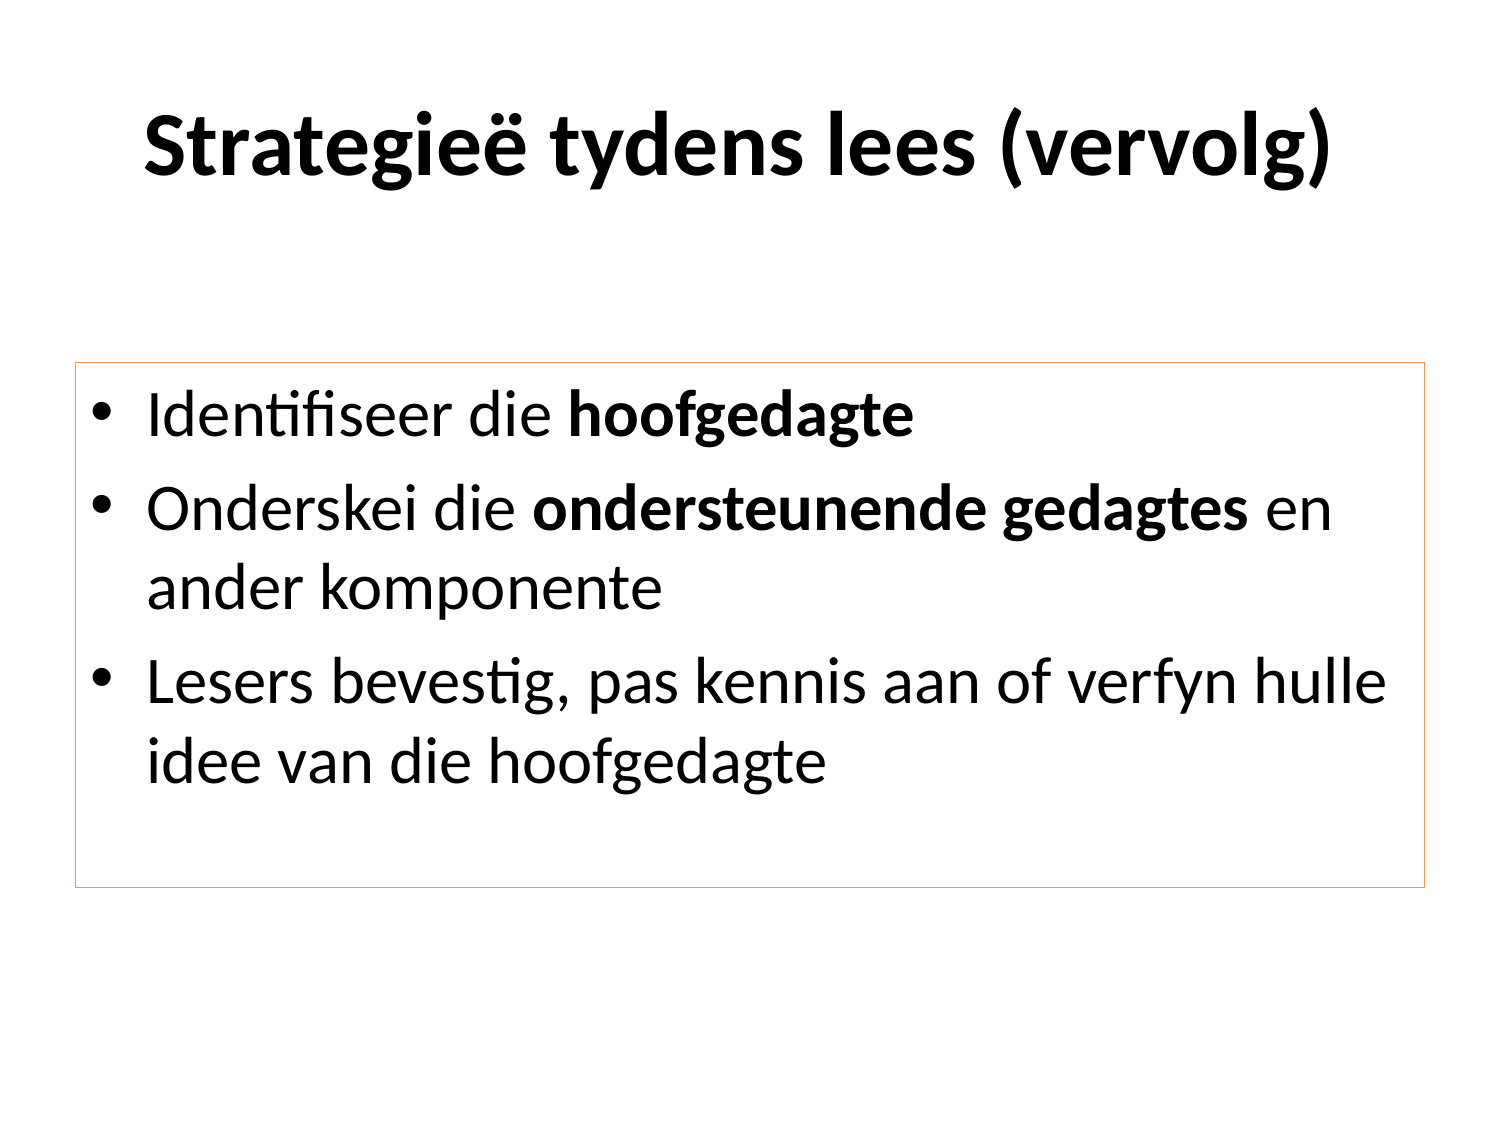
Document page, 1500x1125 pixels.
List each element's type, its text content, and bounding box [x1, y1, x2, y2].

title Strategieë tydens lees (vervolg) [75, 45, 1425, 233]
list Identifiseer die hoofgedagte Onderskei die ondersteunende gedagtes en ander komponente Lesers bevestig, pas kennis aan of verfyn hulle idee van die hoofgedagte [75, 362, 1425, 888]
